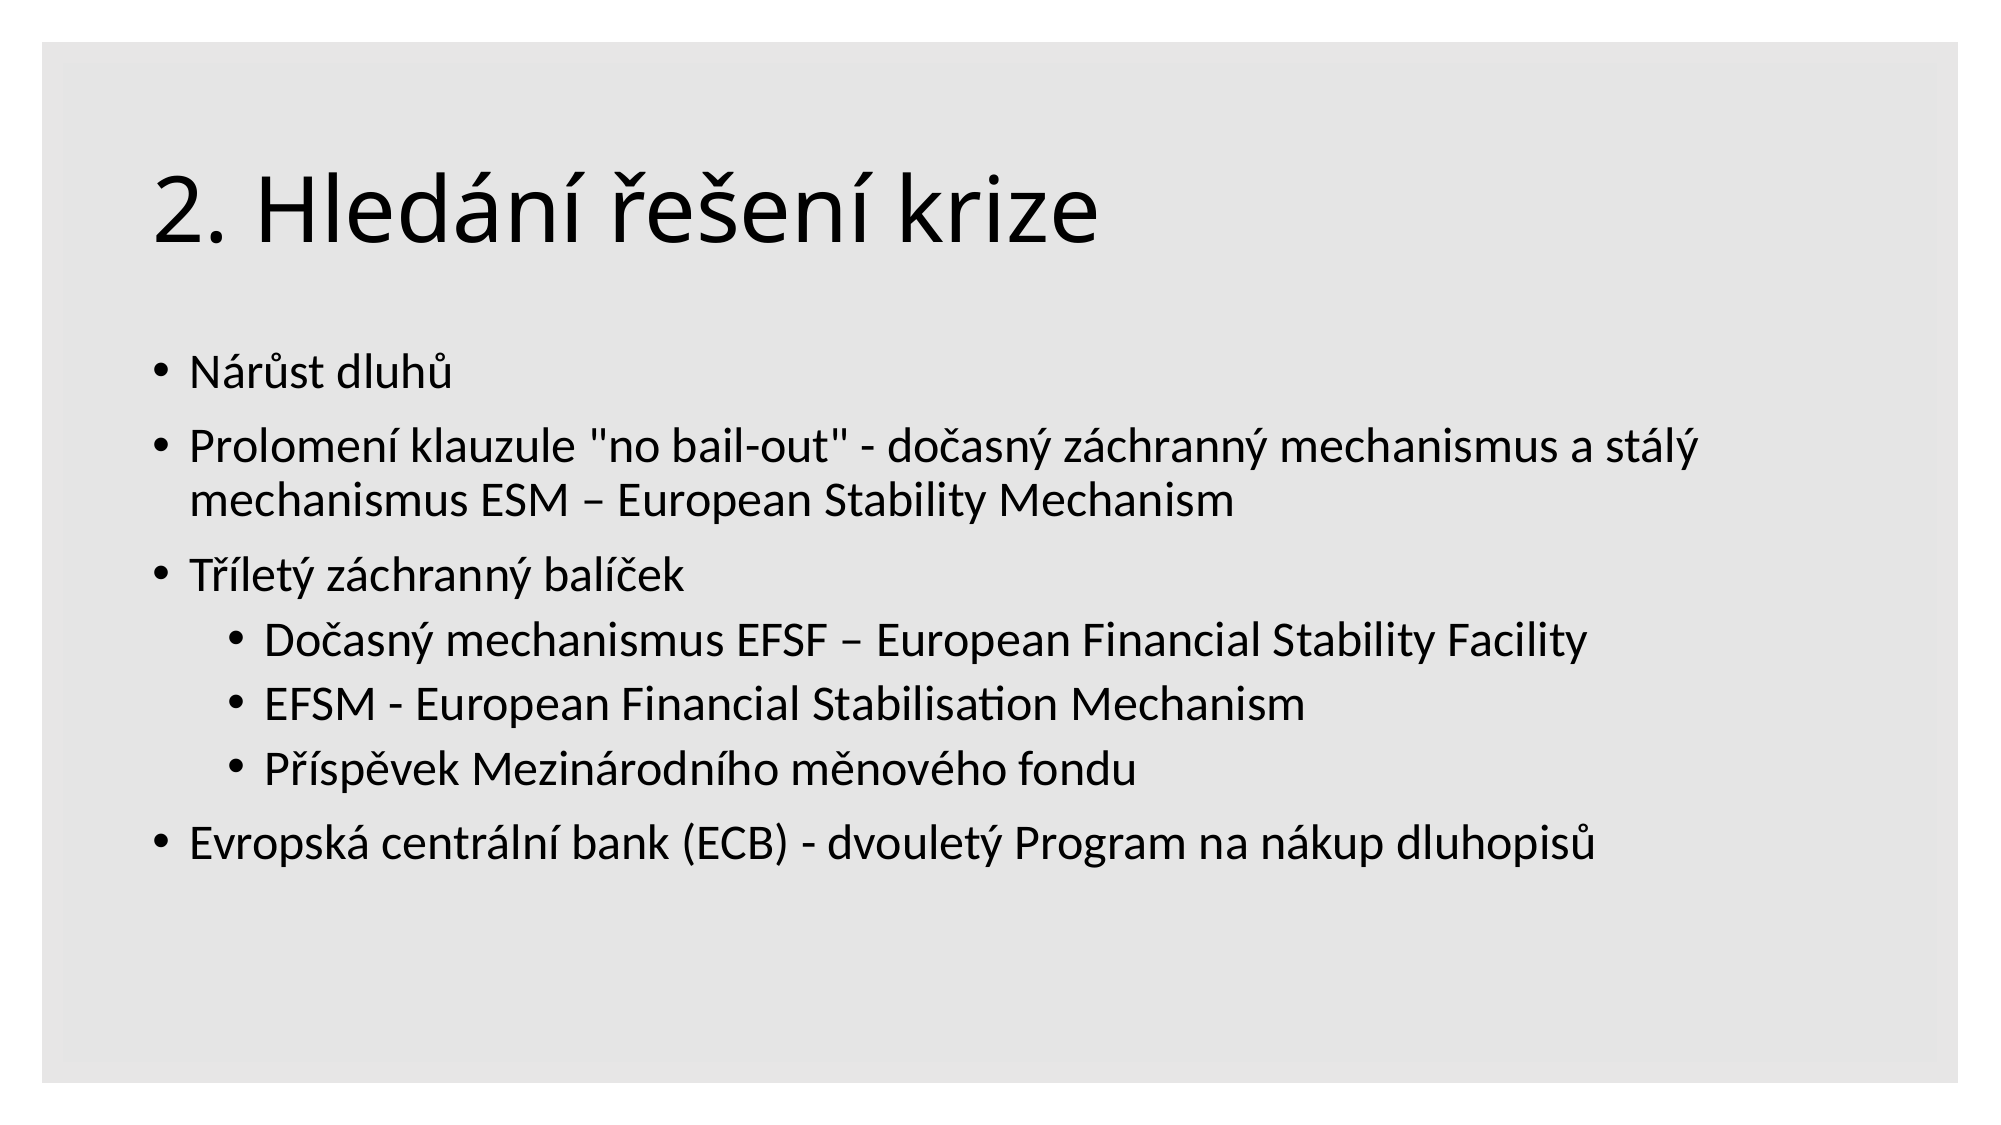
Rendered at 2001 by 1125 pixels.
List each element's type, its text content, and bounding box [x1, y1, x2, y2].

title 2. Hledání řešení krize [137, 103, 1863, 322]
list Nárůst dluhů Prolomení klauzule "no bail-out" - dočasný záchranný mechanismus a stálý mechanismus ESM – European Stability Mechanism Tříletý záchranný balíček Dočasný mechanismus EFSF – European Financial Stability Facility EFSM - European Financial Stabilisation Mechanism Příspěvek Mezinárodního měnového fondu Evropská centrální bank (ECB) - dvouletý Program na nákup dluhopisů [137, 337, 1863, 973]
text_box [52, 51, 1948, 1073]
